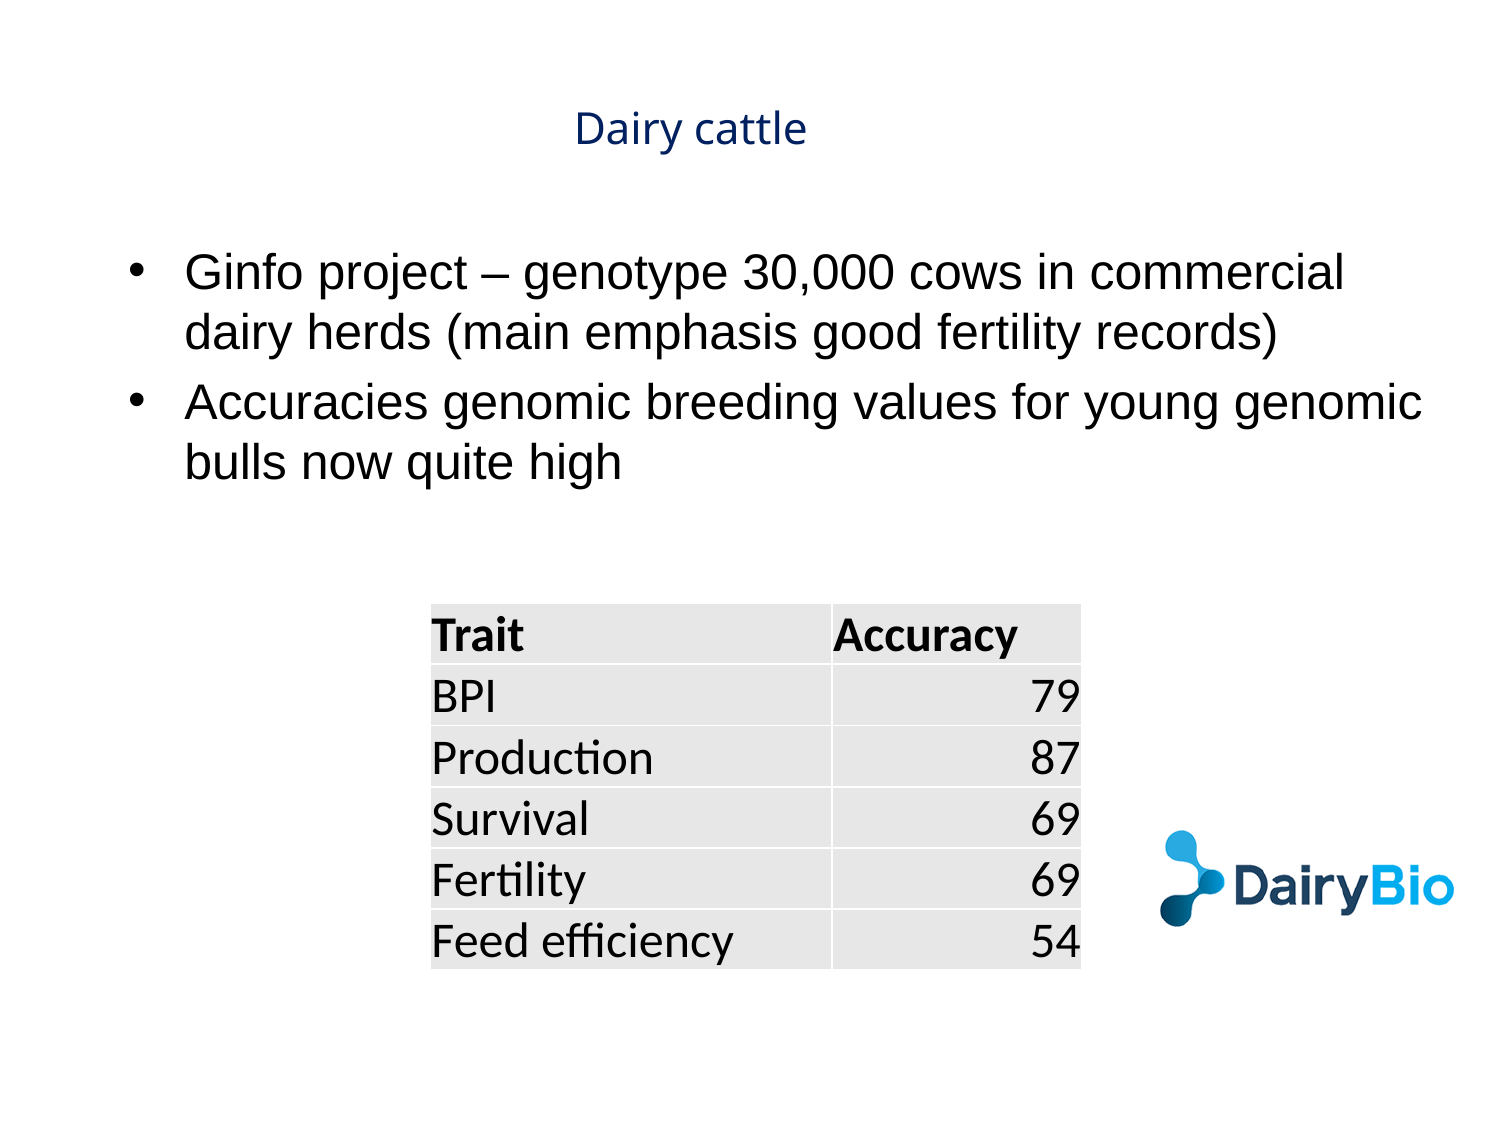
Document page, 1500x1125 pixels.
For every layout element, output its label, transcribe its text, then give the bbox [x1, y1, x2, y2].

table_cell 69 [833, 849, 1081, 908]
table_cell 54 [833, 910, 1081, 969]
table_header Accuracy [833, 604, 1081, 663]
table_cell Production [431, 726, 831, 786]
picture [1157, 825, 1500, 949]
table_cell 69 [833, 788, 1081, 847]
table_cell Survival [431, 788, 831, 847]
table_cell 79 [833, 665, 1081, 725]
table_header Trait [431, 604, 831, 663]
table_cell Fertility [431, 849, 831, 908]
table_cell BPI [431, 665, 831, 725]
list Ginfo project – genotype 30,000 cows in commercial dairy herds (main emphasis good fertility records) Accuracies genomic breeding values for young genomic bulls now quite high [113, 231, 1447, 1043]
table_cell Feed efficiency [431, 910, 831, 969]
table_cell 87 [833, 726, 1081, 786]
title Dairy cattle [53, 90, 1329, 166]
